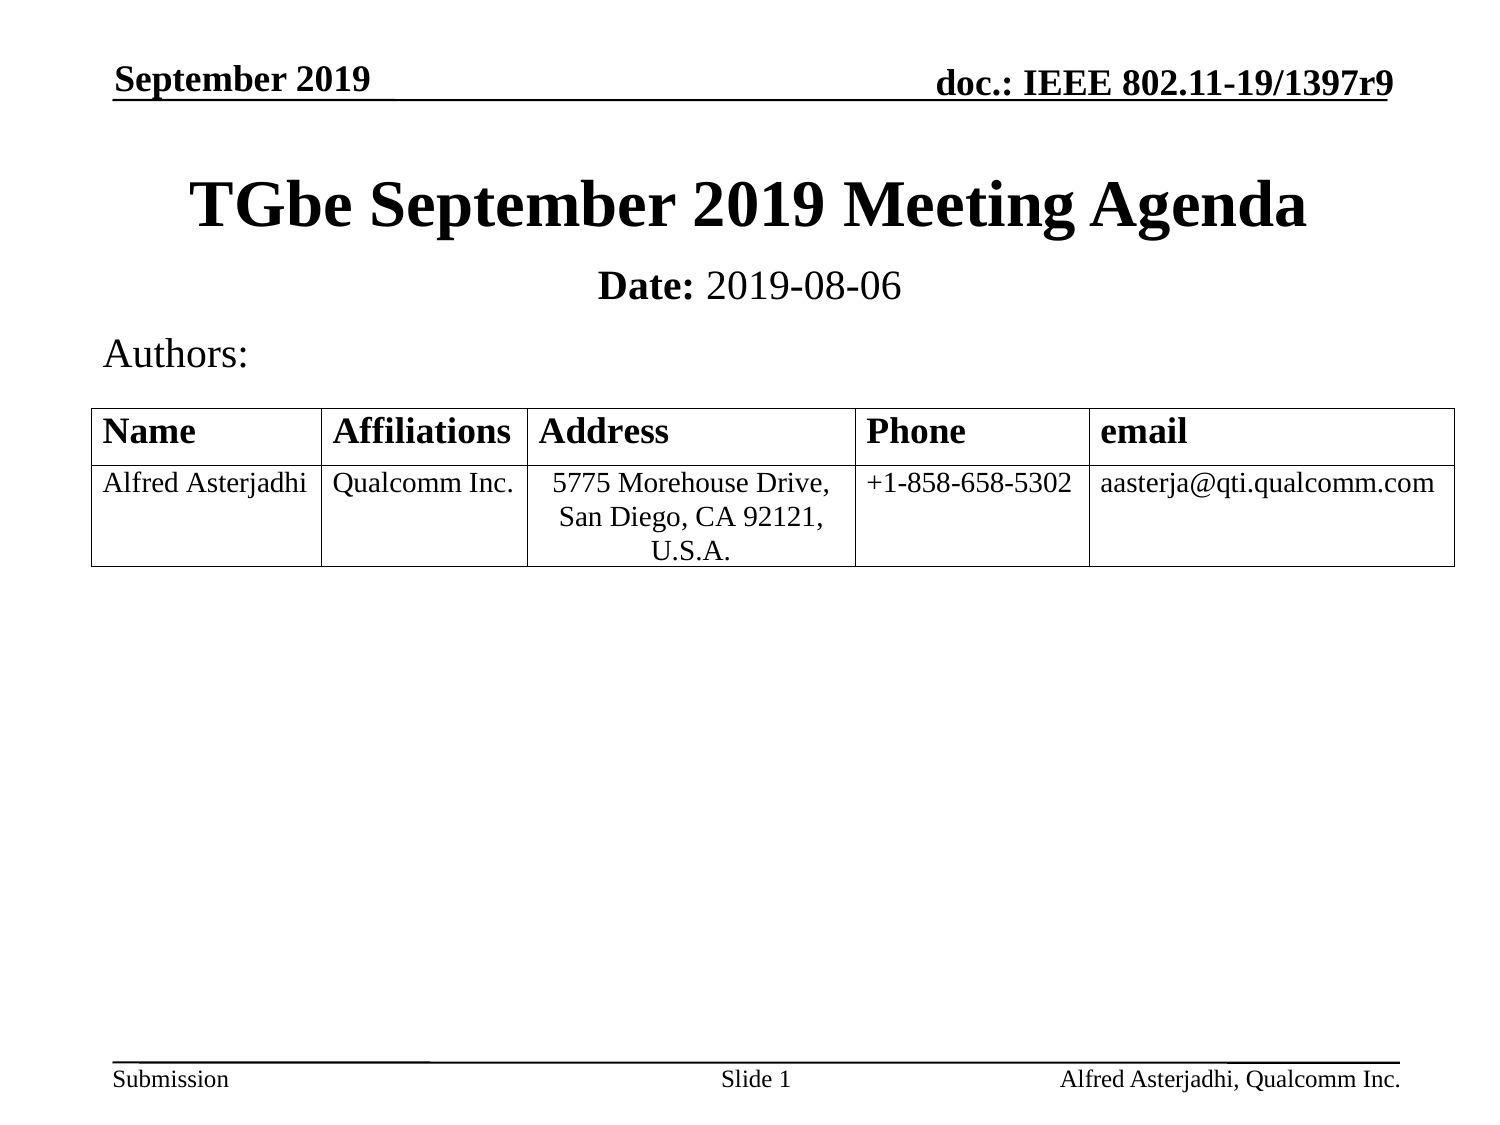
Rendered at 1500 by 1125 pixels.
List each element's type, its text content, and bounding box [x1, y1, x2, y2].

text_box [75, 407, 1477, 819]
text_box Authors: [87, 318, 325, 381]
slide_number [114, 54, 493, 100]
title TGbe September 2019 Meeting Agenda [112, 112, 1388, 249]
footer Alfred Asterjadhi, Qualcomm Inc. [902, 1061, 1402, 1093]
list Date: 2019-08-06 [112, 249, 1388, 316]
slide_number Slide 1 [712, 1061, 800, 1123]
